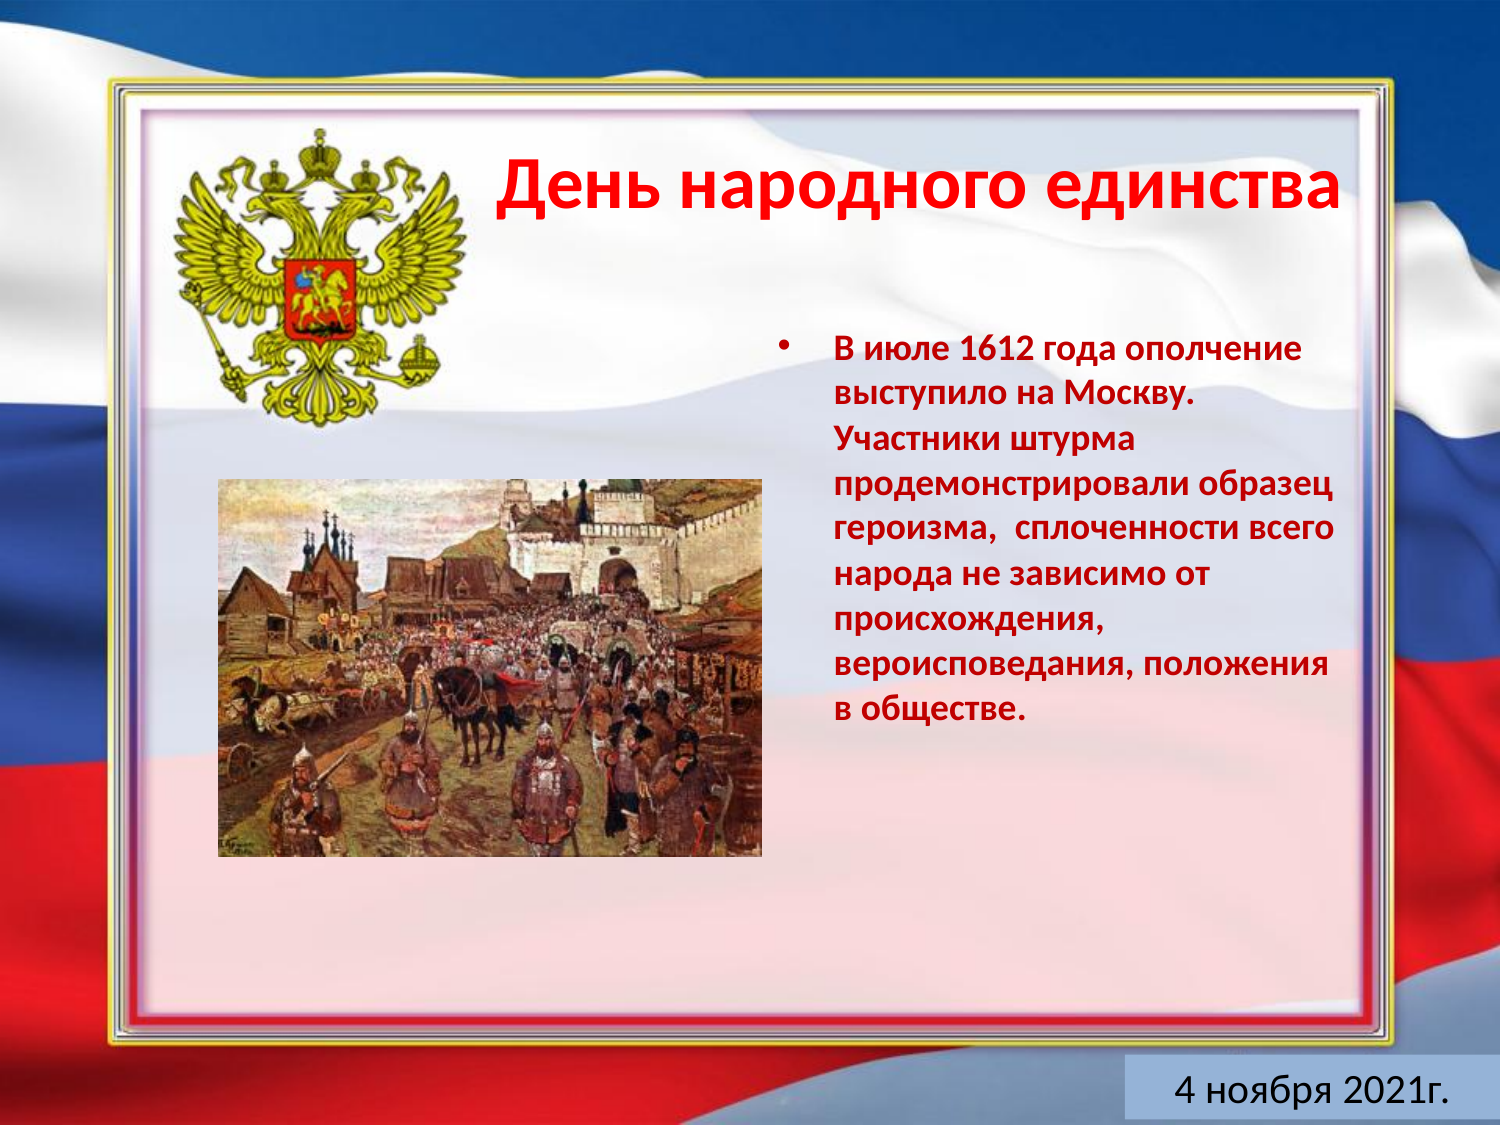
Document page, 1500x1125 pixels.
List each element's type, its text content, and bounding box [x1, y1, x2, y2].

list В июле 1612 года ополчение выступило на Москву. Участники штурма продемонстрировали образец героизма, сплоченности всего народа не зависимо от происхождения, вероисповедания, положения в обществе. [762, 262, 1365, 1006]
text_box 4 ноября 2021г. [1124, 1054, 1500, 1120]
picture [0, 0, 1500, 1125]
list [218, 479, 762, 857]
title День народного единства [74, 125, 1426, 233]
